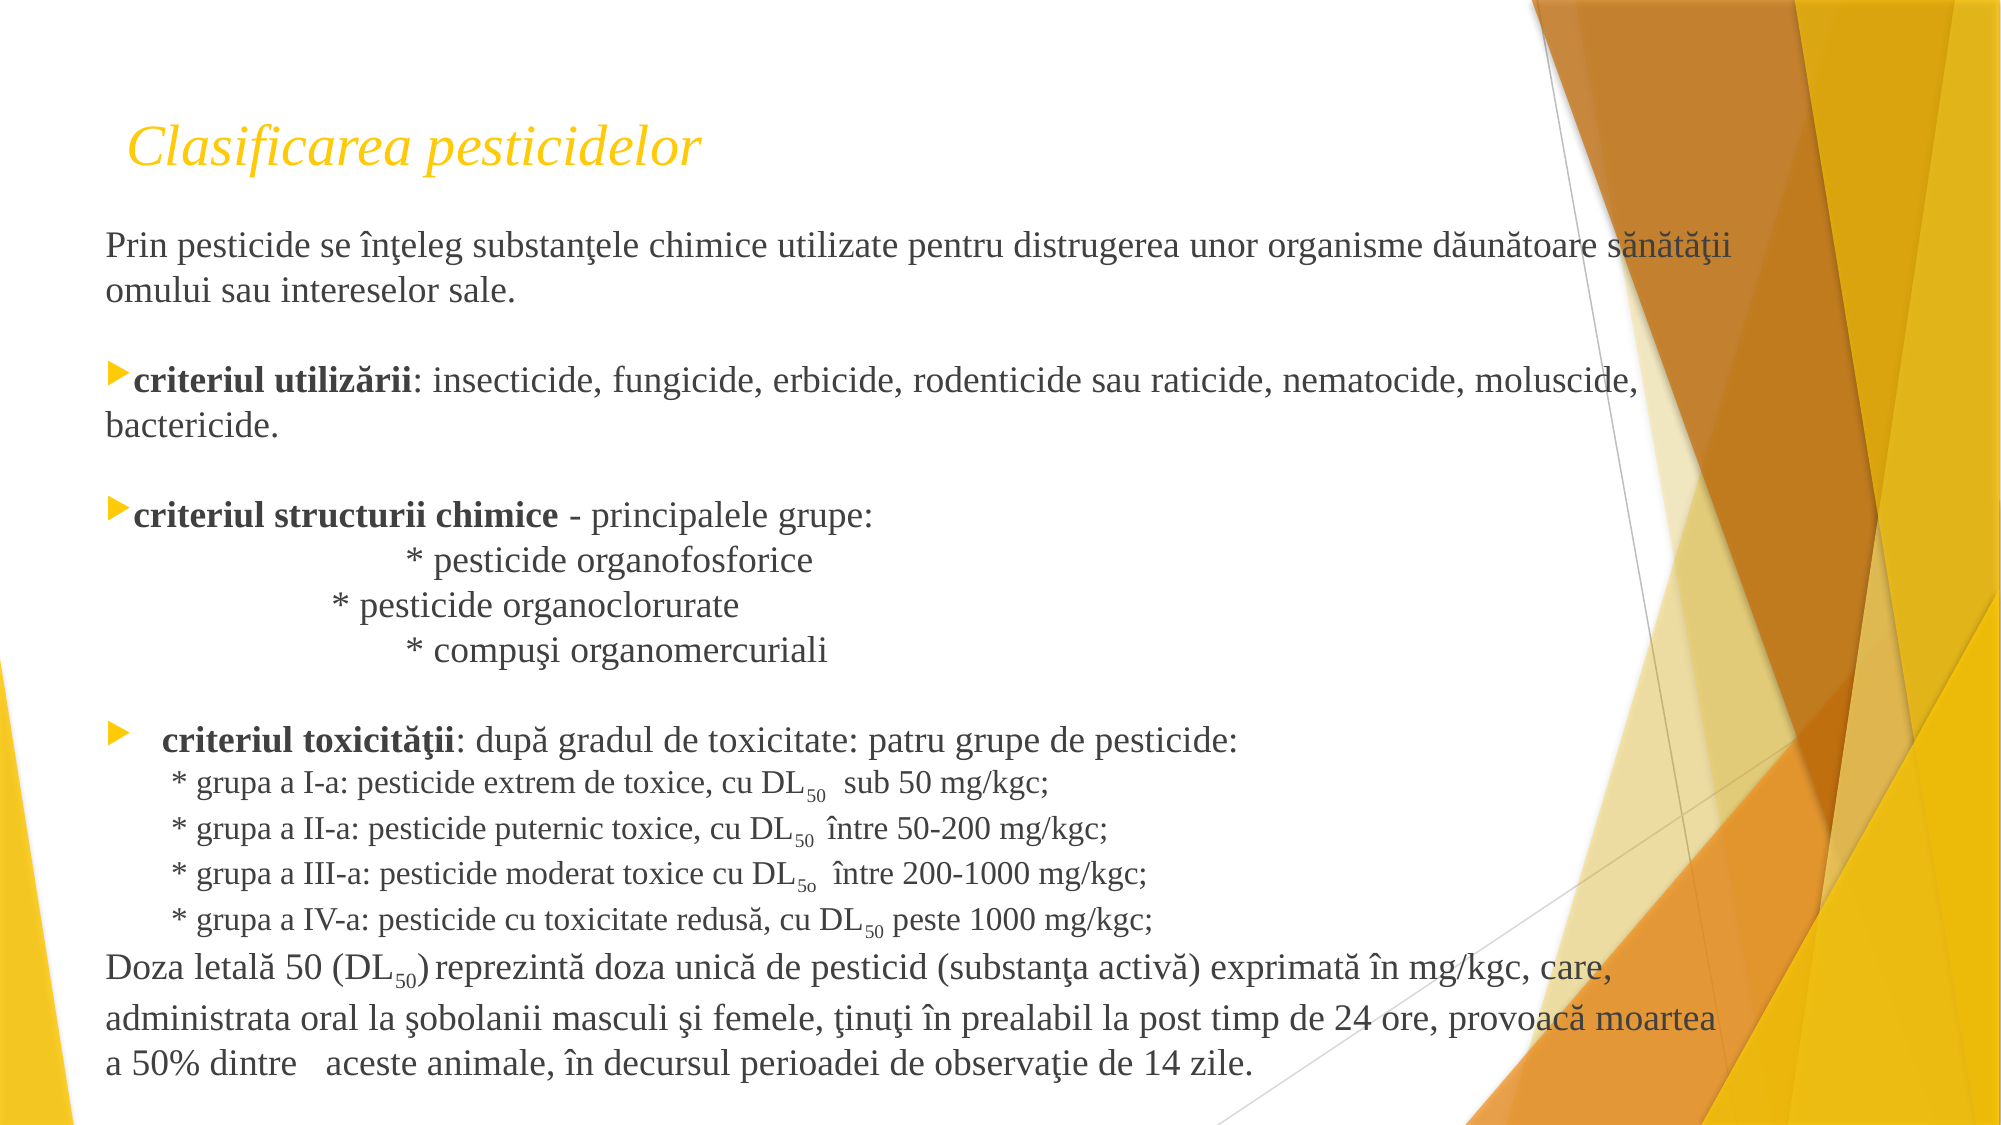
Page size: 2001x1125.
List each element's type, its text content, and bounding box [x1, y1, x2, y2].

list Prin pesticide se înţeleg substanţele chimice utilizate pentru distrugerea unor organisme dăunătoare sănătăţii omului sau intereselor sale. criteriul utilizării: insecticide, fungicide, erbicide, rodenticide sau raticide, nematocide, moluscide, bactericide. criteriul structurii chimice - principalele grupe: * pesticide organofosforice * pesticide organoclorurate * compuşi organomercuriali criteriul toxicităţii: după gradul de toxicitate: patru grupe de pesticide: * grupa a I-a: pesticide extrem de toxice, cu DL50 sub 50 mg/kgc; * grupa a II-a: pesticide puternic toxice, cu DL50 între 50-200 mg/kgc; * grupa a III-a: pesticide moderat toxice cu DL5o între 200-1000 mg/kgc; * grupa a IV-a: pesticide cu toxicitate redusă, cu DL50 peste 1000 mg/kgc; Doza letală 50 (DL50) reprezintă doza unică de pesticid (substanţa activă) exprimată în mg/kgc, care, administrata oral la şobolanii masculi şi femele, ţinuţi în prealabil la post timp de 24 ore, provoacă moartea a 50% dintre aceste animale, în decursul perioadei de observaţie de 14 zile. [90, 212, 1759, 1051]
title Clasificarea pesticidelor [111, 99, 1522, 209]
